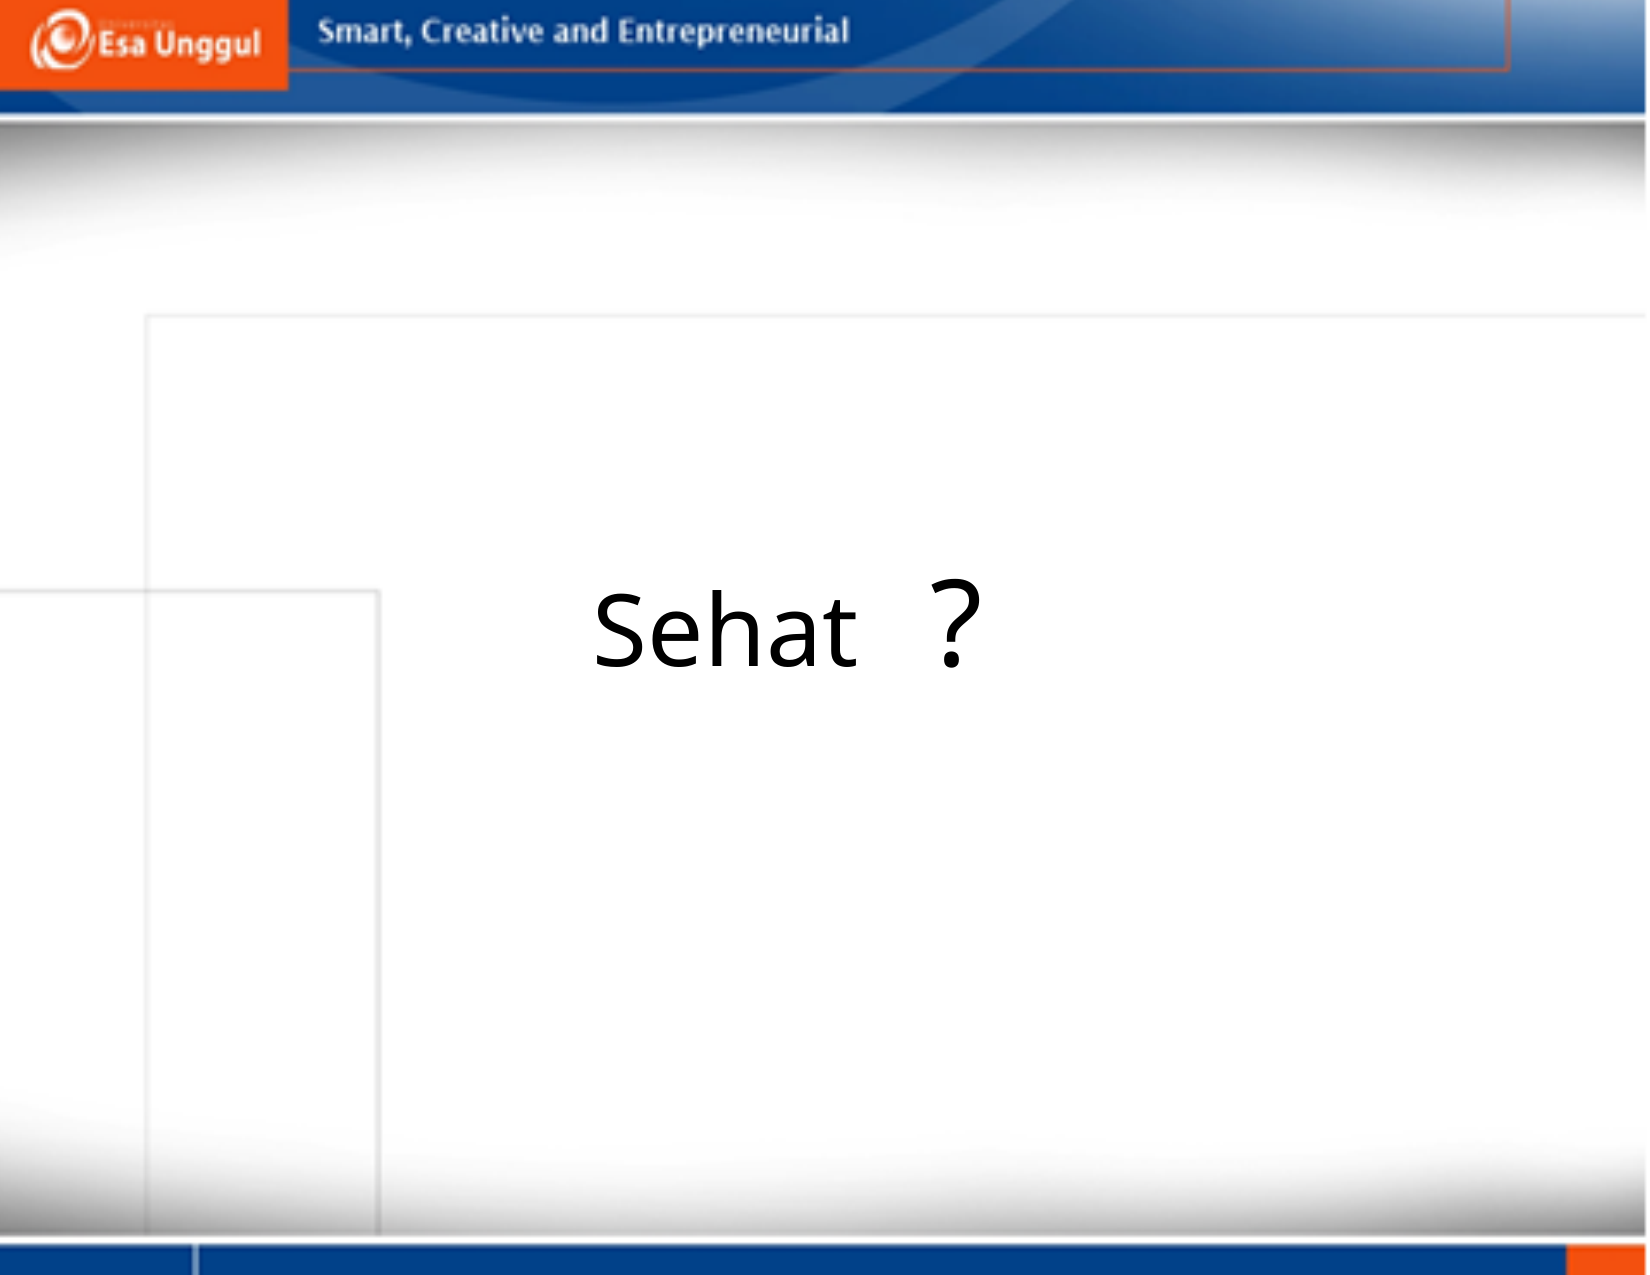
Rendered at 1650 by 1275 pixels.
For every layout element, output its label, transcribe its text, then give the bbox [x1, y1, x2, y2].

title Sehat ? [350, 537, 1225, 700]
picture [0, 0, 1650, 1275]
